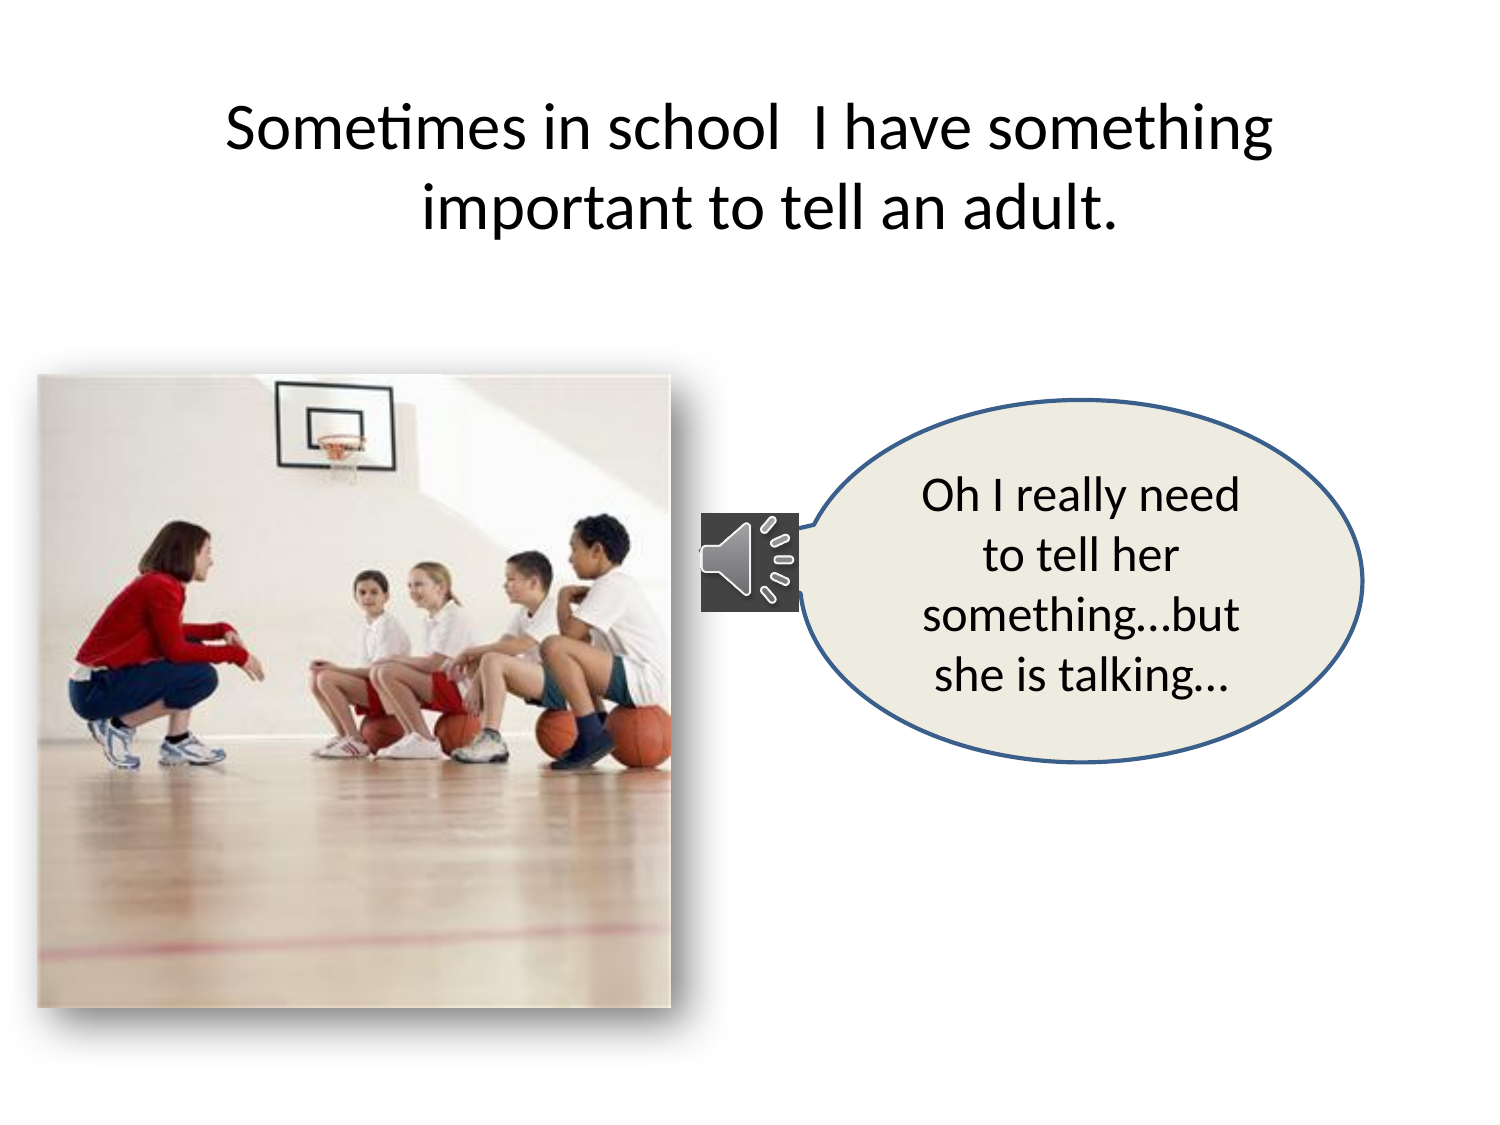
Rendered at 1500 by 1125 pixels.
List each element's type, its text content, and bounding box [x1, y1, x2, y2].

picture [37, 374, 671, 1008]
list Sometimes in school I have something important to tell an adult. [75, 75, 1425, 1005]
text_box Oh I really need to tell her something…but she is talking… [803, 397, 1365, 765]
picture [699, 512, 801, 613]
